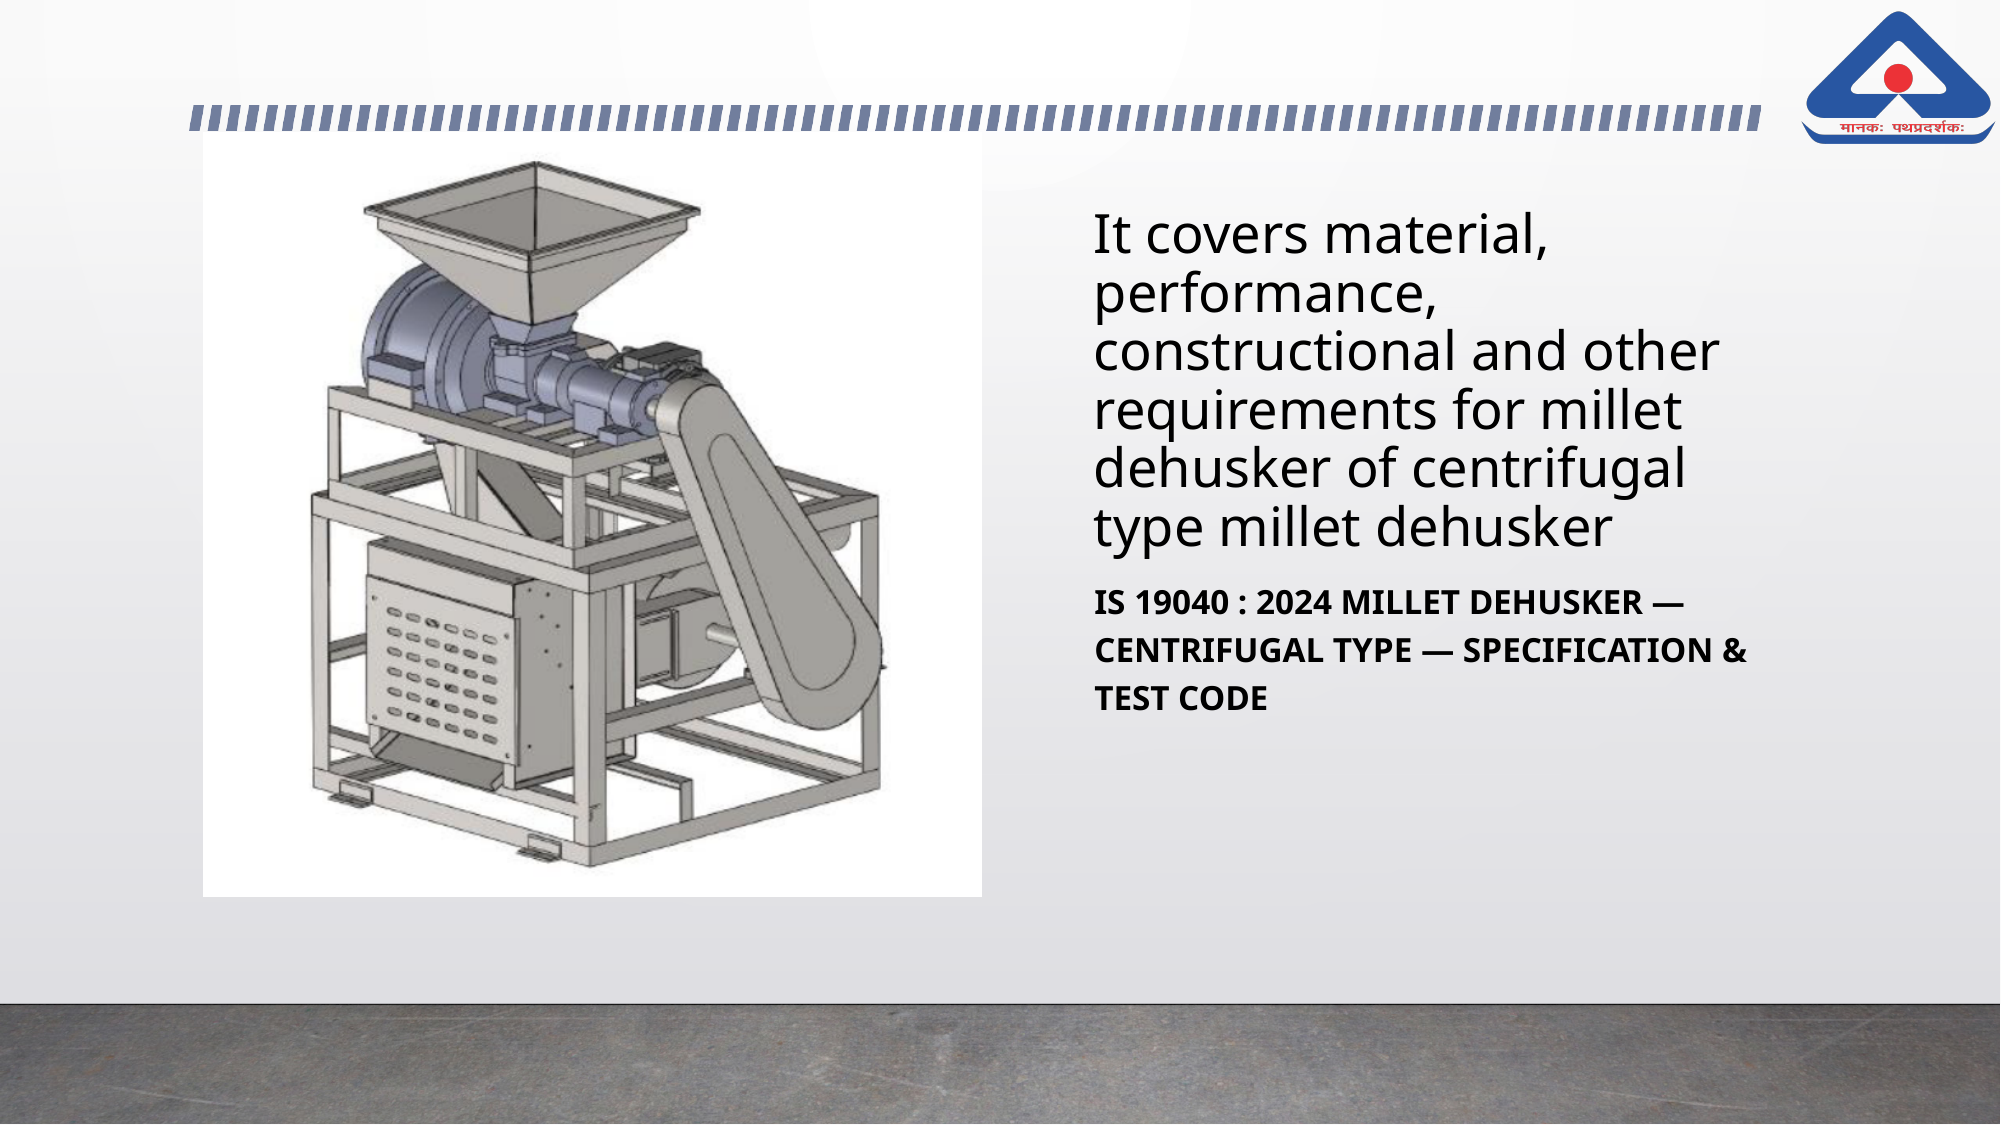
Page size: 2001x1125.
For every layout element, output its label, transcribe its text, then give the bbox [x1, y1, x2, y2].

picture [1795, 5, 2000, 150]
picture [0, 1004, 2000, 1124]
picture [202, 131, 982, 897]
title It covers material, performance, constructional and other requirements for millet dehusker of centrifugal type millet dehusker [1079, 160, 1816, 558]
text_box IS 19040 : 2024 MILLET DEHUSKER — CENTRIFUGAL TYPE — SPECIFICATION & TEST CODE [1079, 558, 1816, 839]
